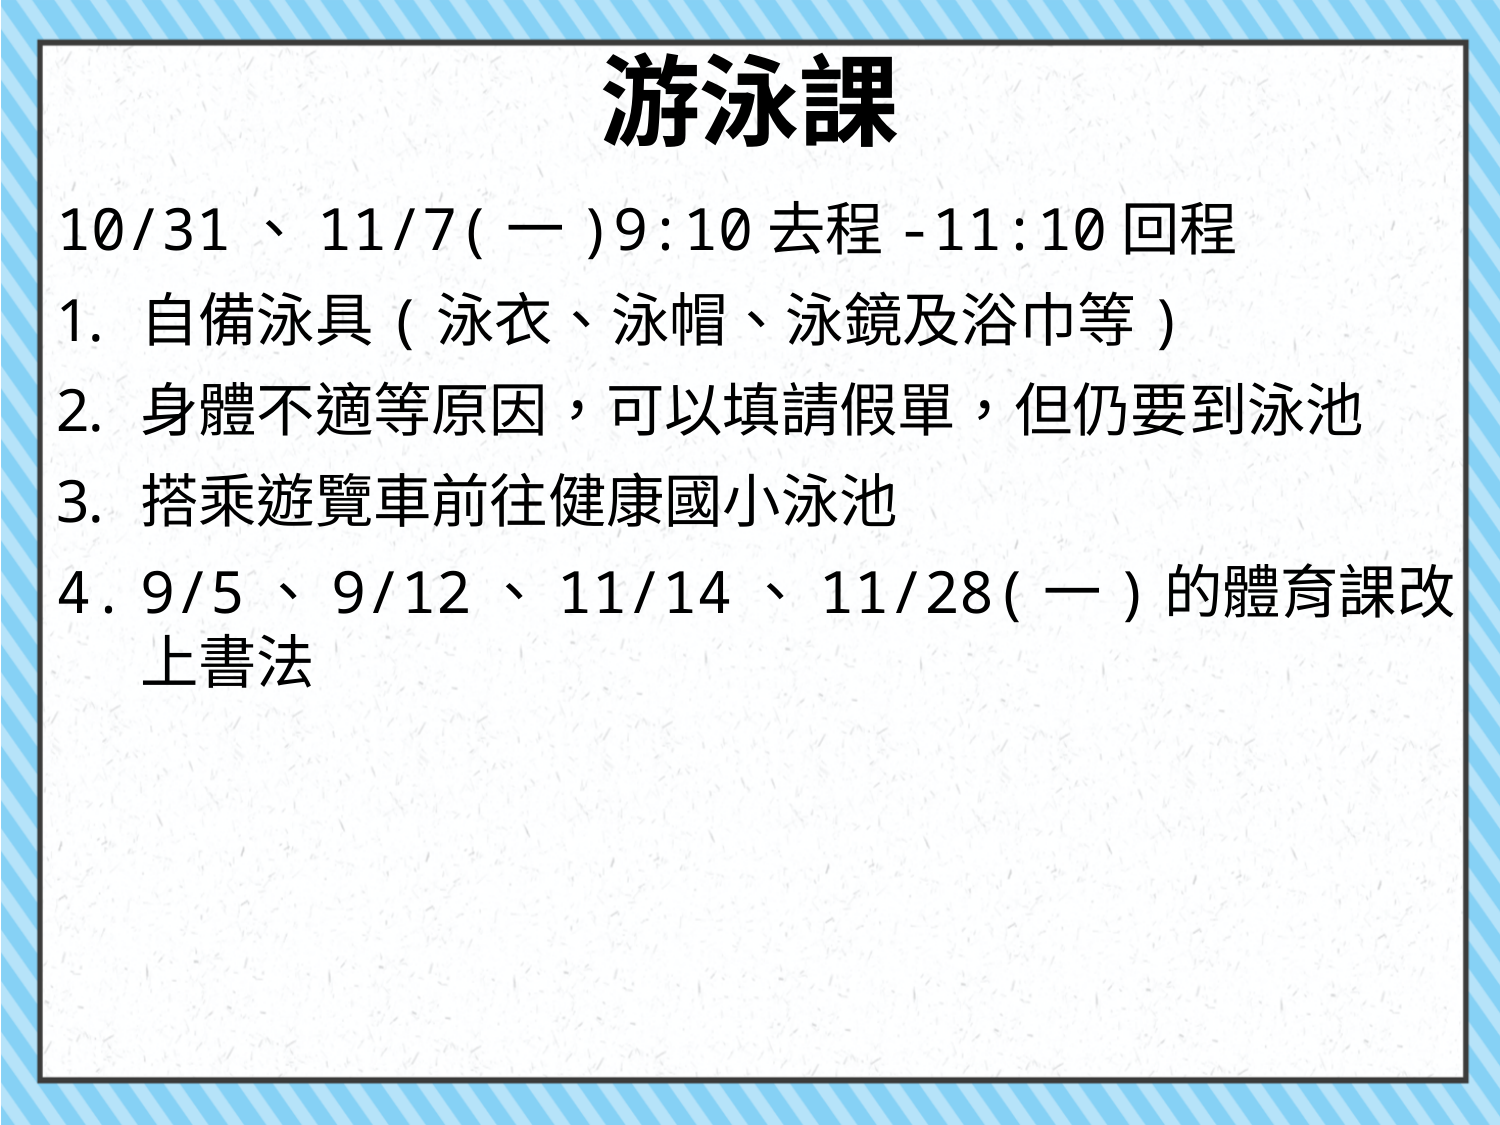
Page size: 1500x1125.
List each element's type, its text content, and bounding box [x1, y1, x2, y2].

list 10/31、11/7(一)9:10去程-11:10回程 自備泳具(泳衣、泳帽、泳鏡及浴巾等) 身體不適等原因，可以填請假單，但仍要到泳池 搭乘遊覽車前往健康國小泳池 9/5、9/12、11/14、11/28(一)的體育課改上書法 [41, 184, 1471, 1005]
picture [2, 1, 1499, 1125]
title 游泳課 [75, 45, 1425, 184]
